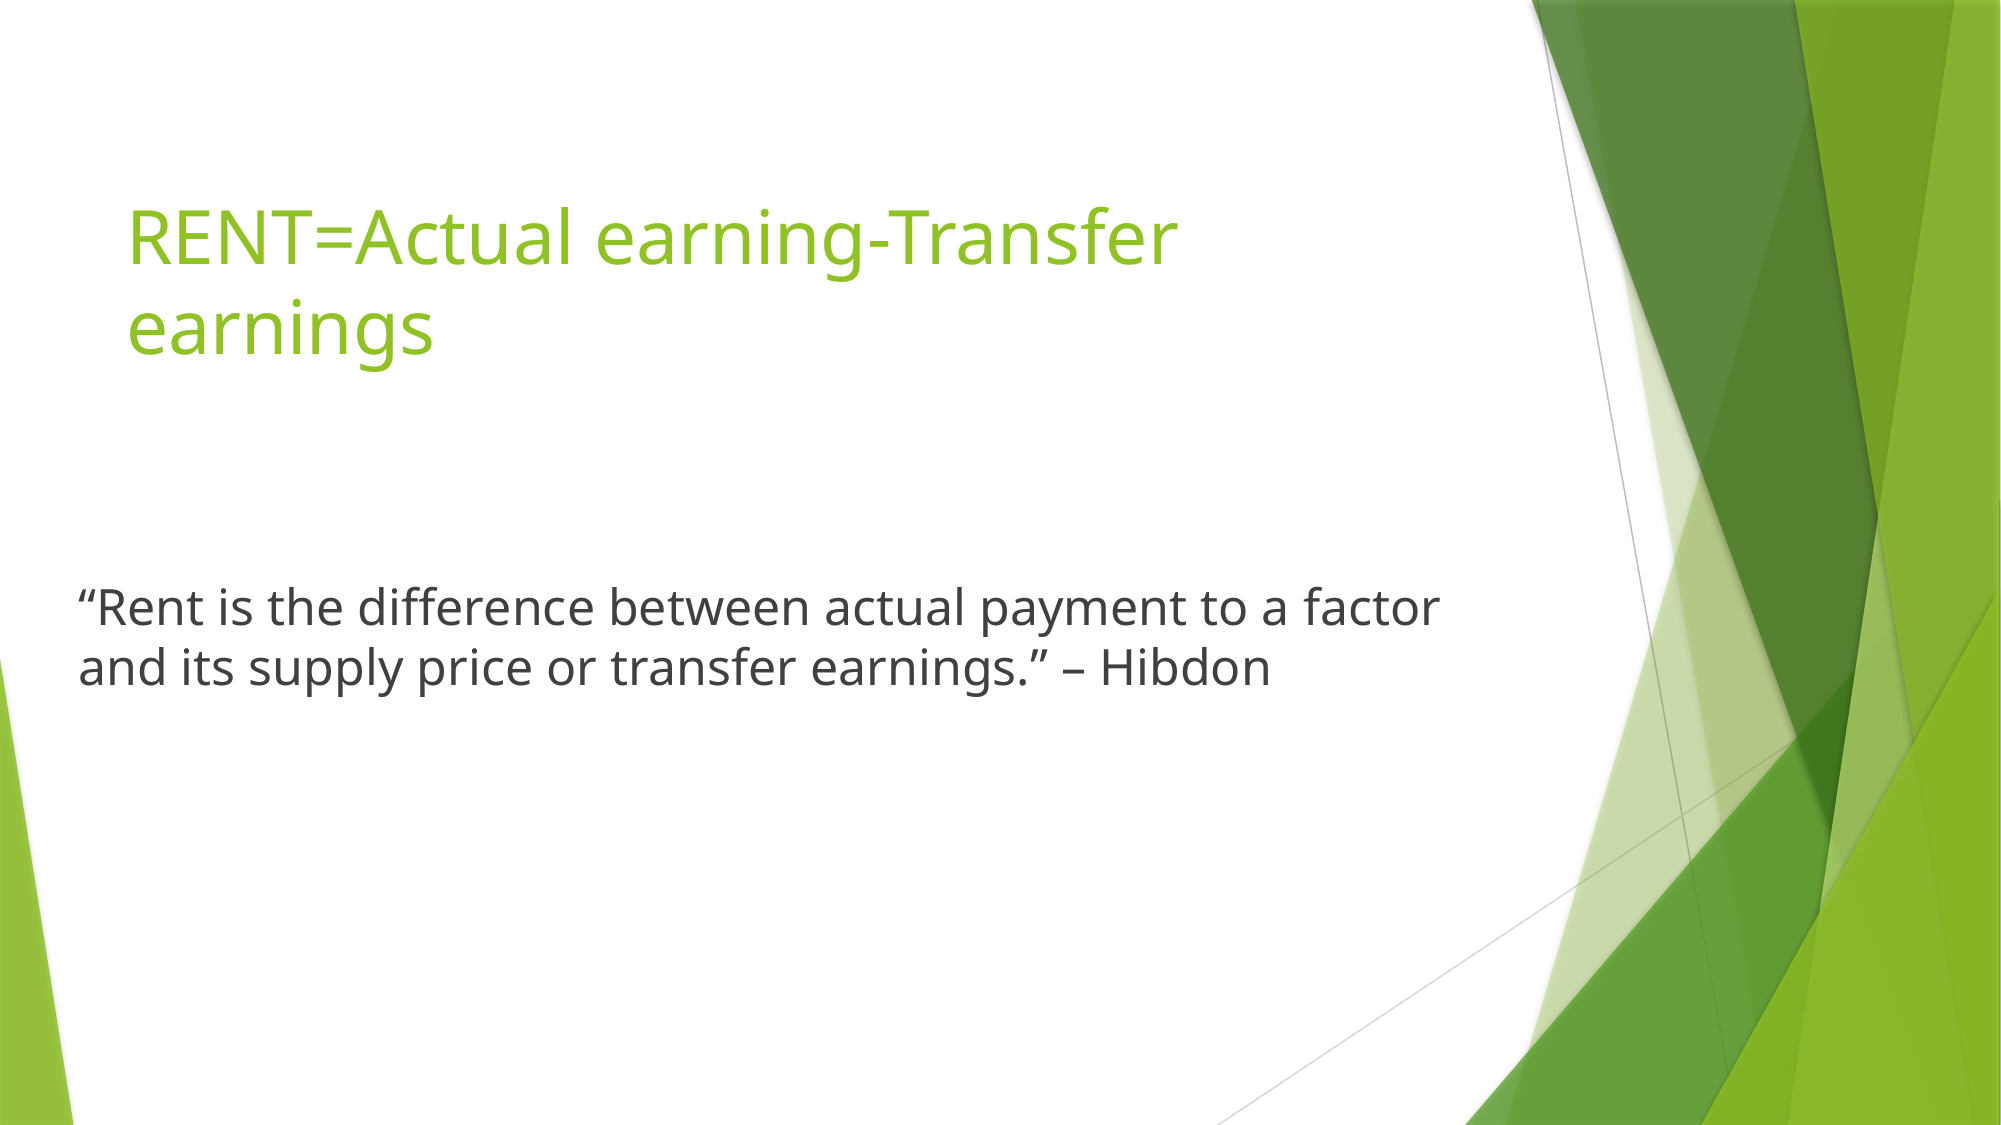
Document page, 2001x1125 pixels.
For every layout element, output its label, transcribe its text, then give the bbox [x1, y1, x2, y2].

list “Rent is the difference between actual payment to a factor and its supply price or transfer earnings.” – Hibdon [63, 392, 1474, 959]
title RENT=Actual earning-Transfer earnings [111, 165, 1522, 393]
